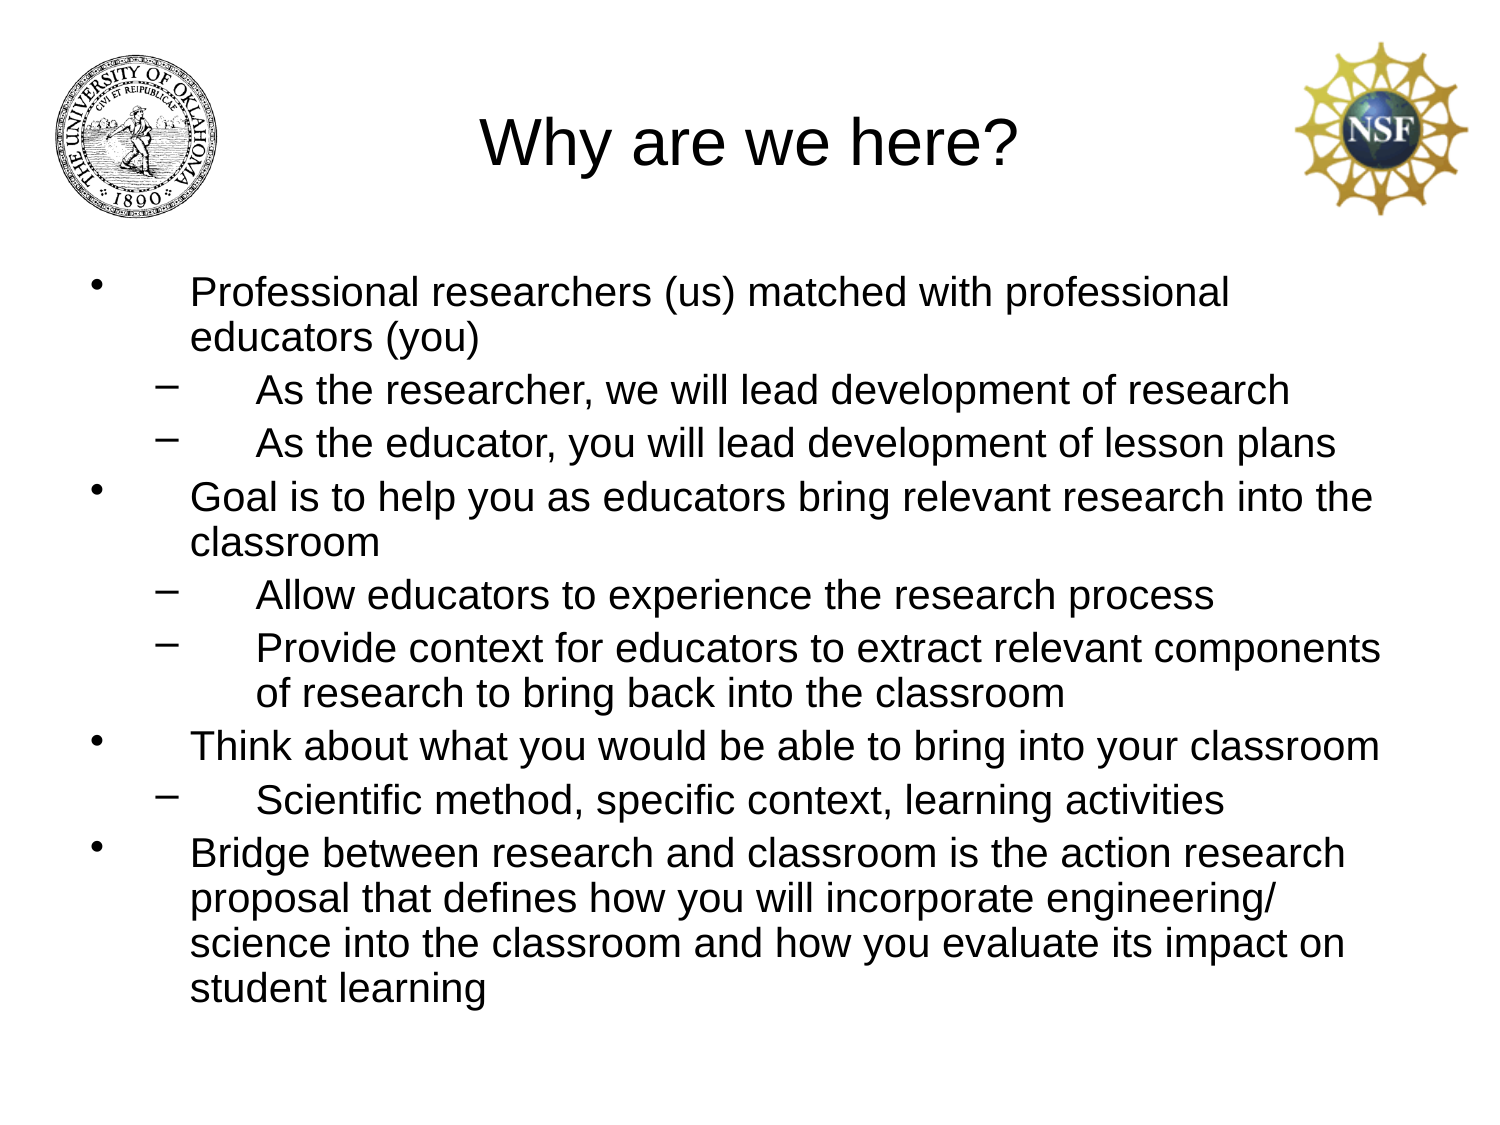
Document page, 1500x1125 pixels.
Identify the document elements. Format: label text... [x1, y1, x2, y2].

list Professional researchers (us) matched with professional educators (you) As the researcher, we will lead development of research As the educator, you will lead development of lesson plans Goal is to help you as educators bring relevant research into the classroom Allow educators to experience the research process Provide context for educators to extract relevant components of research to bring back into the classroom Think about what you would be able to bring into your classroom Scientific method, specific context, learning activities Bridge between research and classroom is the action research proposal that defines how you will incorporate engineering/ science into the classroom and how you evaluate its impact on student learning [74, 262, 1426, 1006]
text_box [49, 35, 1477, 226]
